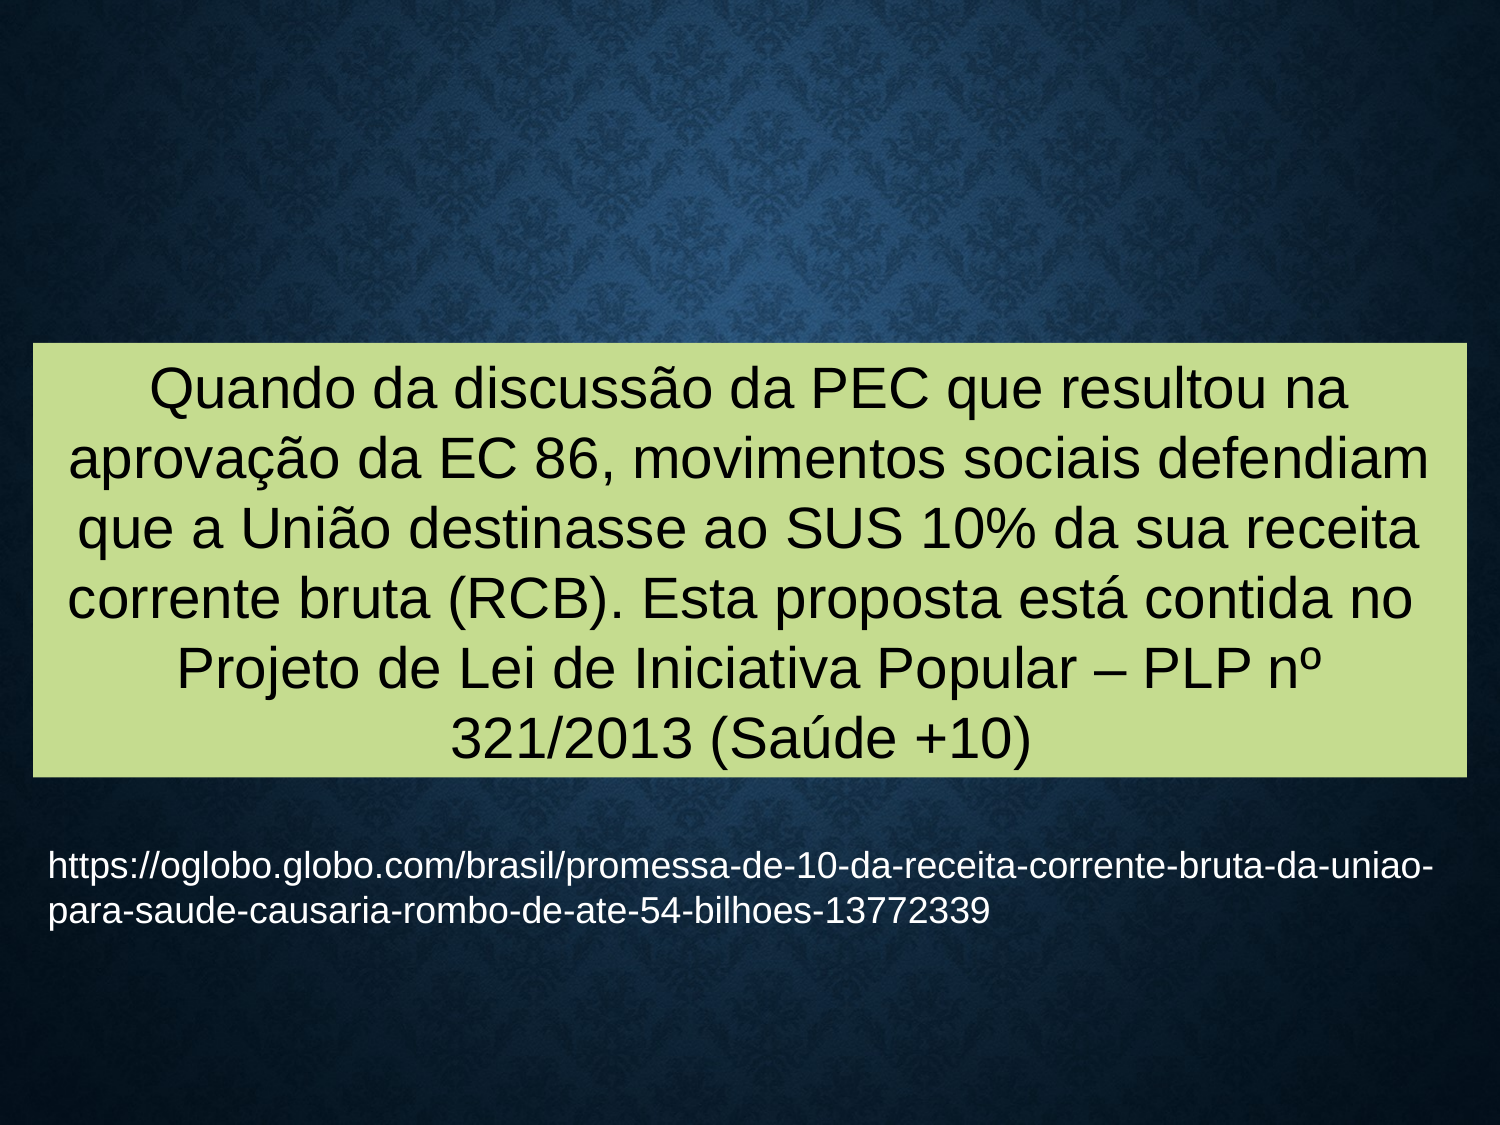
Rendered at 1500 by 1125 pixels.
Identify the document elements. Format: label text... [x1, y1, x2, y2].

text_box Quando da discussão da PEC que resultou na aprovação da EC 86, movimentos sociais defendiam que a União destinasse ao SUS 10% da sua receita corrente bruta (RCB). Esta proposta está contida no Projeto de Lei de Iniciativa Popular – PLP nº 321/2013 (Saúde +10) [33, 342, 1467, 778]
picture [0, 0, 1500, 1125]
text_box https://oglobo.globo.com/brasil/promessa-de-10-da-receita-corrente-bruta-da-uniao-para-saude-causaria-rombo-de-ate-54-bilhoes-13772339 [33, 834, 1467, 939]
